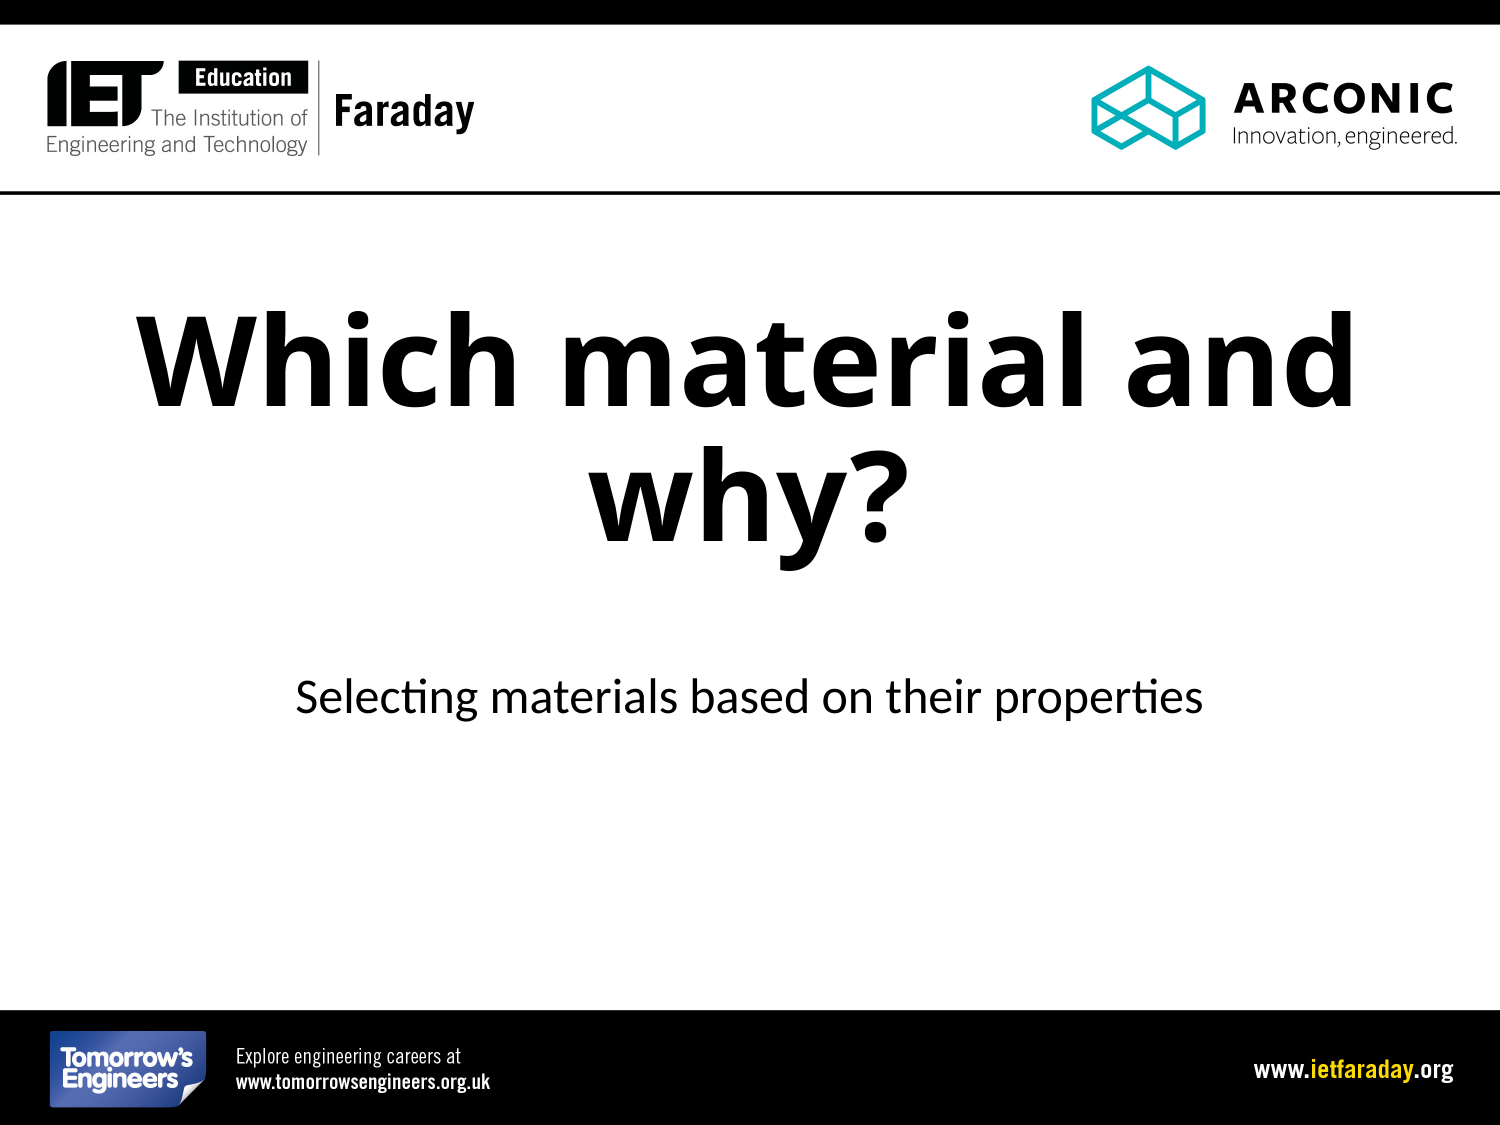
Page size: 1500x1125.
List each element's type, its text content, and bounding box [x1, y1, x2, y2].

subtitle Selecting materials based on their properties [187, 662, 1313, 863]
title Which material and why? [95, 262, 1404, 576]
picture [0, 0, 1500, 1125]
